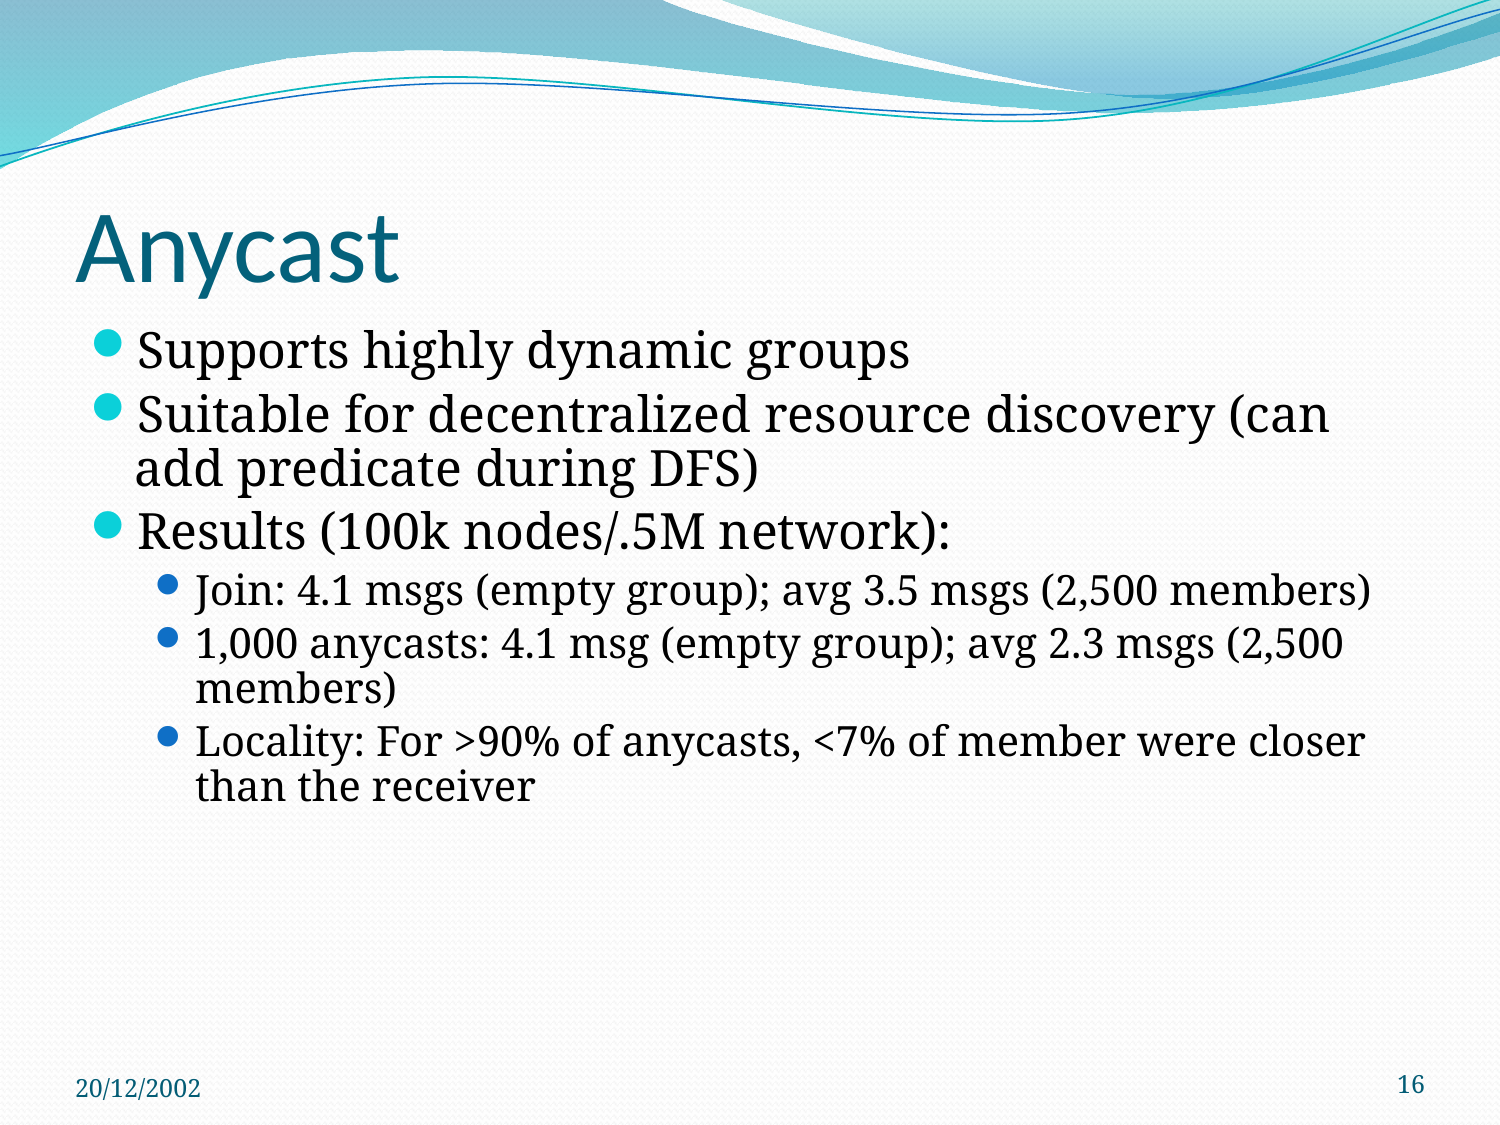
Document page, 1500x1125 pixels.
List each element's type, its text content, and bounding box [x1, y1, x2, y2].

list Supports highly dynamic groups Suitable for decentralized resource discovery (can add predicate during DFS) Results (100k nodes/.5M network): Join: 4.1 msgs (empty group); avg 3.5 msgs (2,500 members) 1,000 anycasts: 4.1 msg (empty group); avg 2.3 msgs (2,500 members) Locality: For >90% of anycasts, <7% of member were closer than the receiver [74, 317, 1426, 1038]
title Anycast [74, 115, 1426, 304]
slide_number 16 [1299, 1042, 1425, 1103]
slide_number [75, 1042, 425, 1103]
